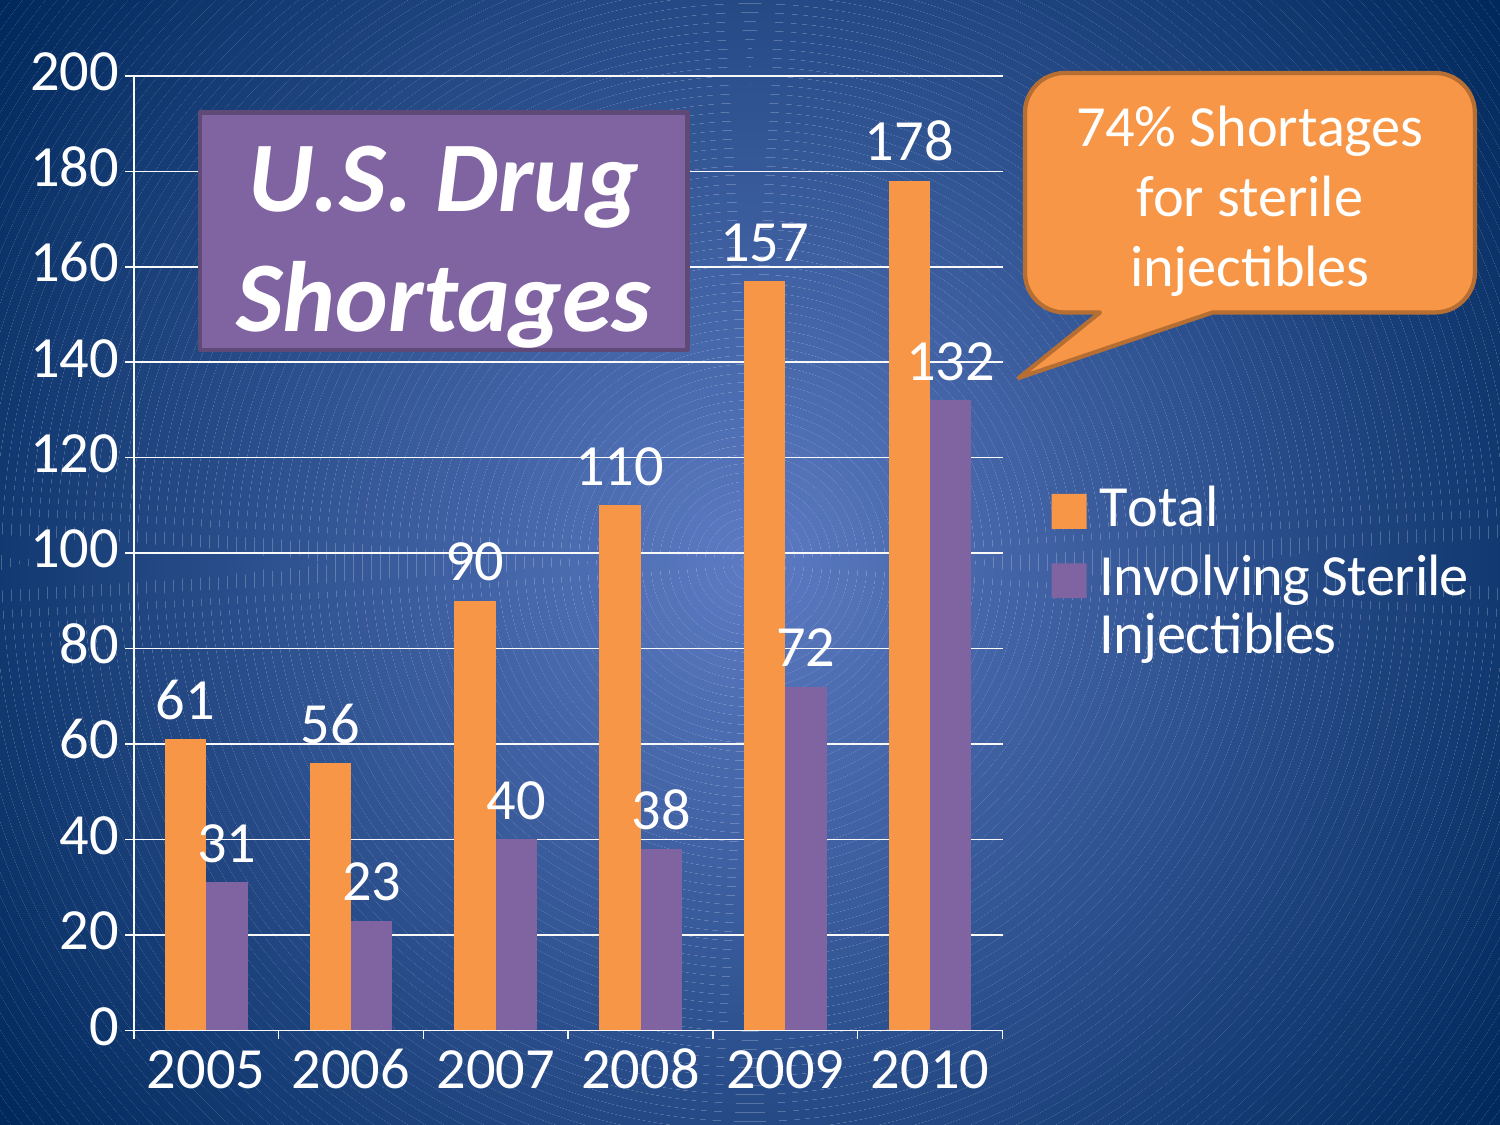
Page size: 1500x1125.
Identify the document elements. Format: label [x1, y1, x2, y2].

chart [0, 24, 1500, 1125]
